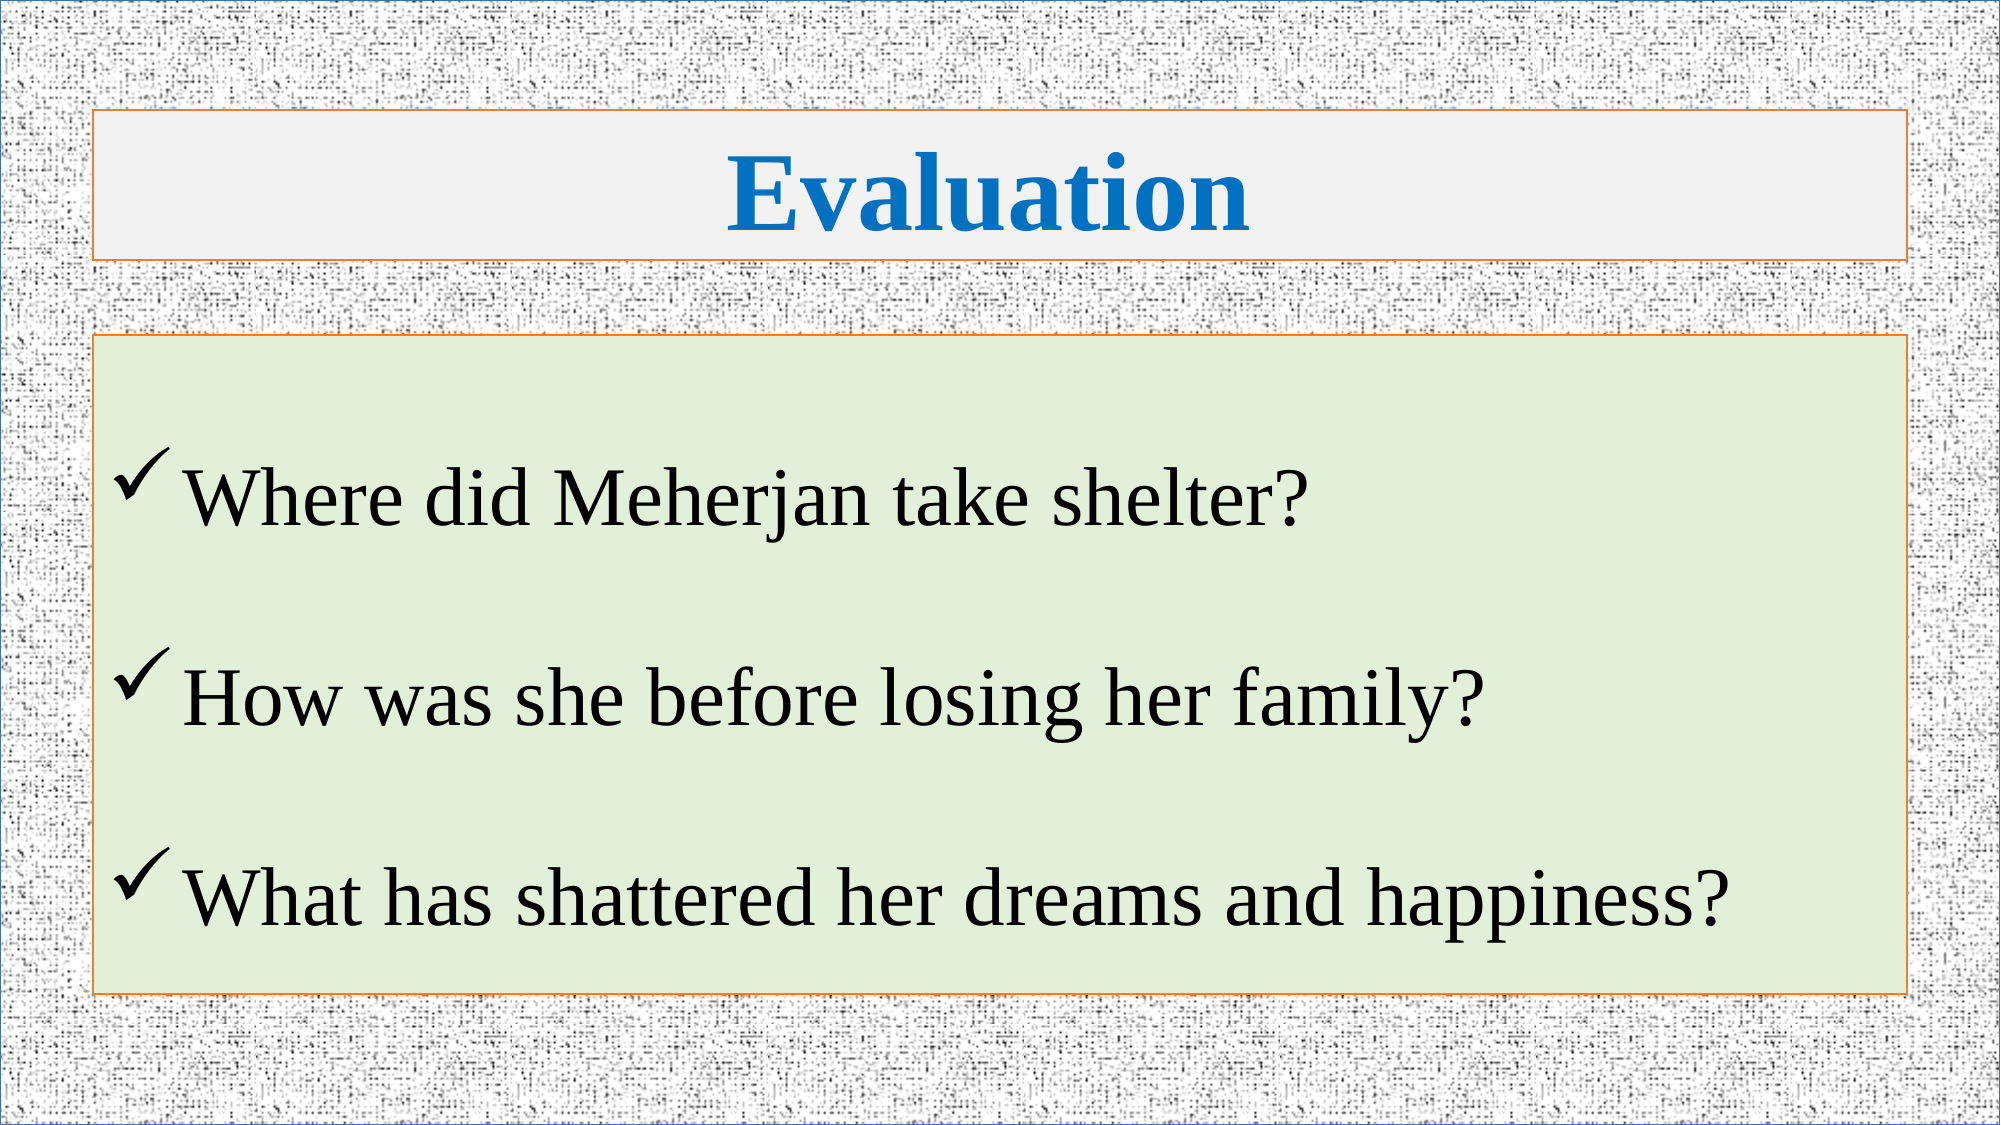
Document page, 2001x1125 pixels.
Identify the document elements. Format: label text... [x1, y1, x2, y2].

text_box [0, 0, 2000, 1125]
text_box Where did Meherjan take shelter? How was she before losing her family? What has shattered her dreams and happiness? [92, 334, 1908, 995]
text_box Evaluation [92, 109, 1908, 261]
